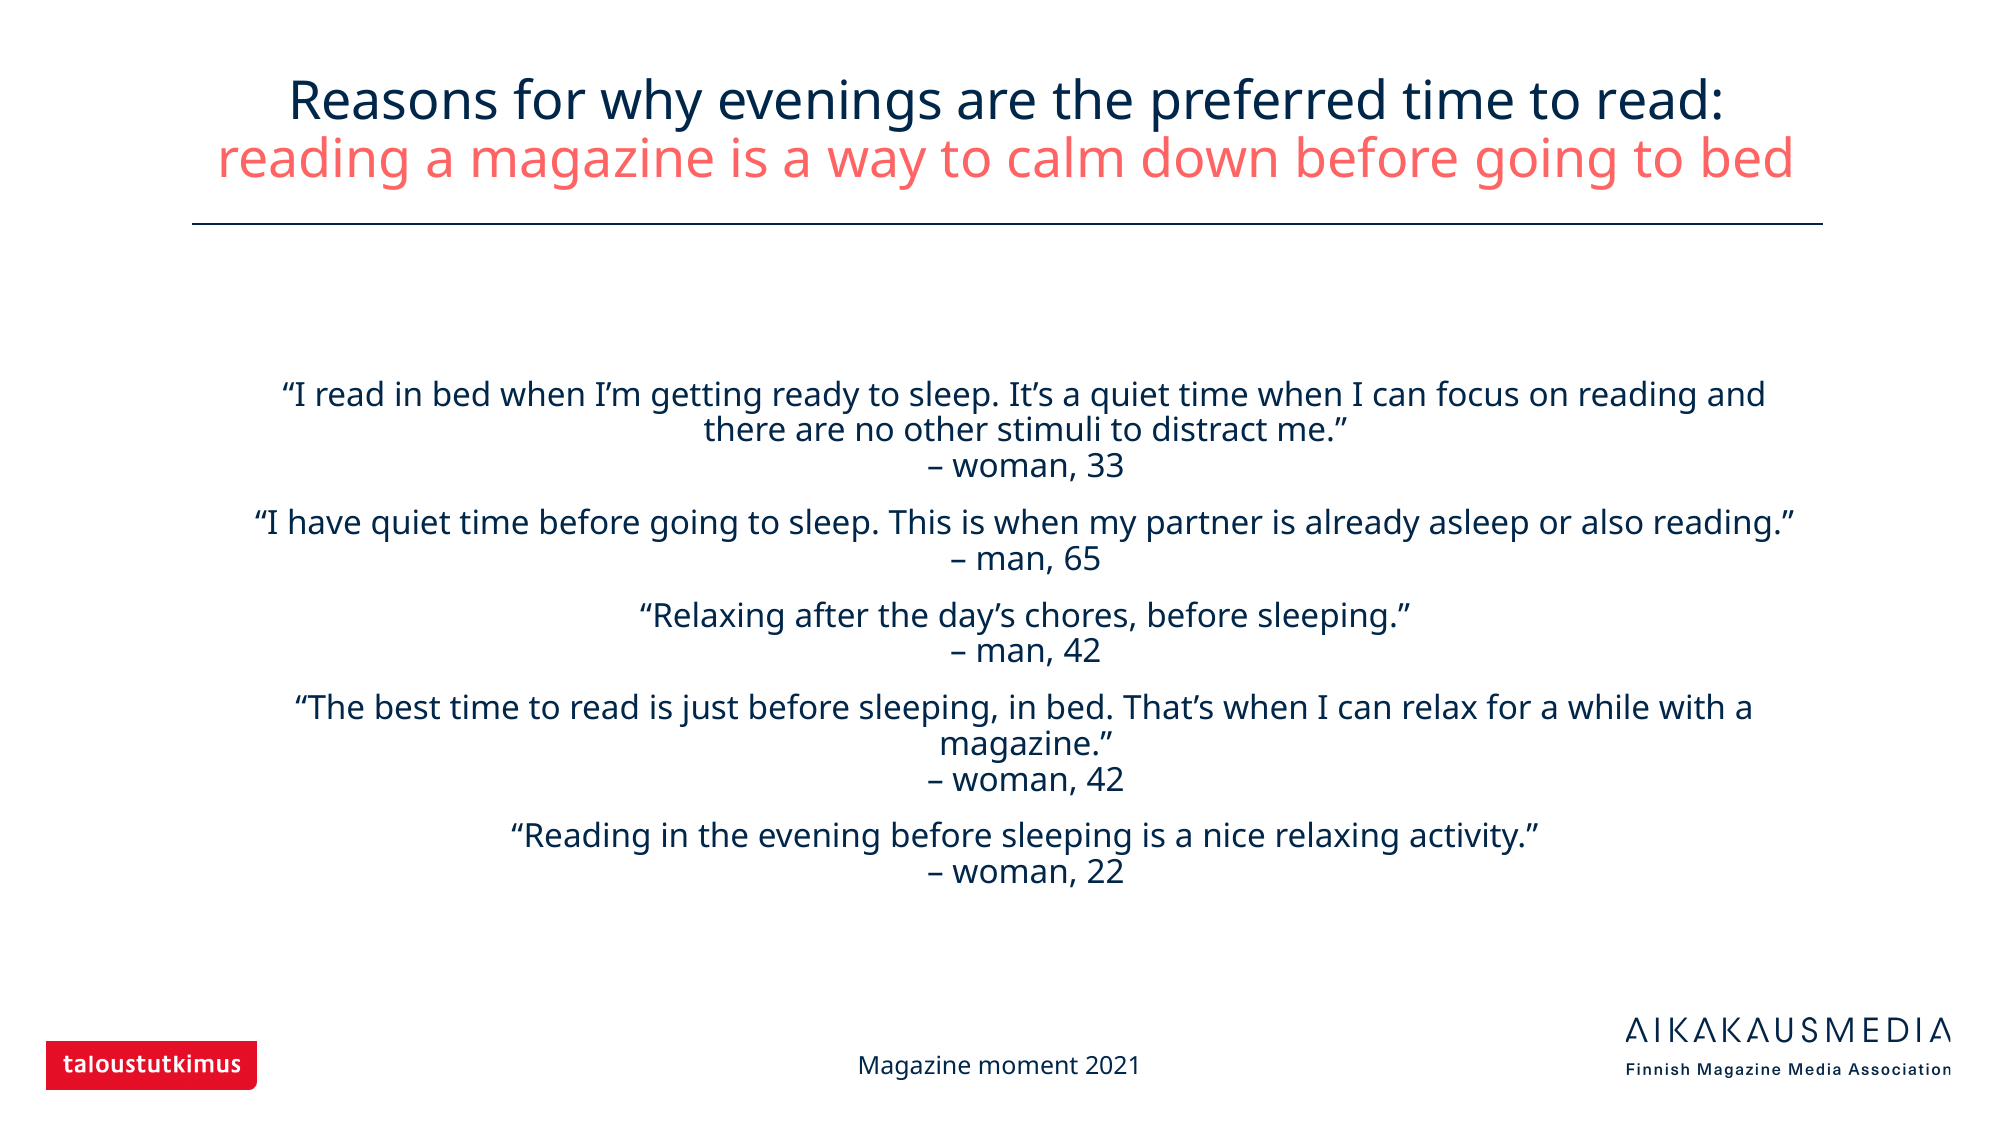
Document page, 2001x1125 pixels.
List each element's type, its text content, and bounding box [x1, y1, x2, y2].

title Reasons for why evenings are the preferred time to read: reading a magazine is a way to calm down before going to bed [191, 37, 1823, 225]
list “I read in bed when I’m getting ready to sleep. It’s a quiet time when I can focus on reading and there are no other stimuli to distract me.” – woman, 33 “I have quiet time before going to sleep. This is when my partner is already asleep or also reading.” – man, 65 “Relaxing after the day’s chores, before sleeping.” – man, 42 “The best time to read is just before sleeping, in bed. That’s when I can relax for a while with a magazine.” – woman, 42 “Reading in the evening before sleeping is a nice relaxing activity.” – woman, 22 [191, 284, 1823, 984]
picture [46, 1041, 257, 1090]
